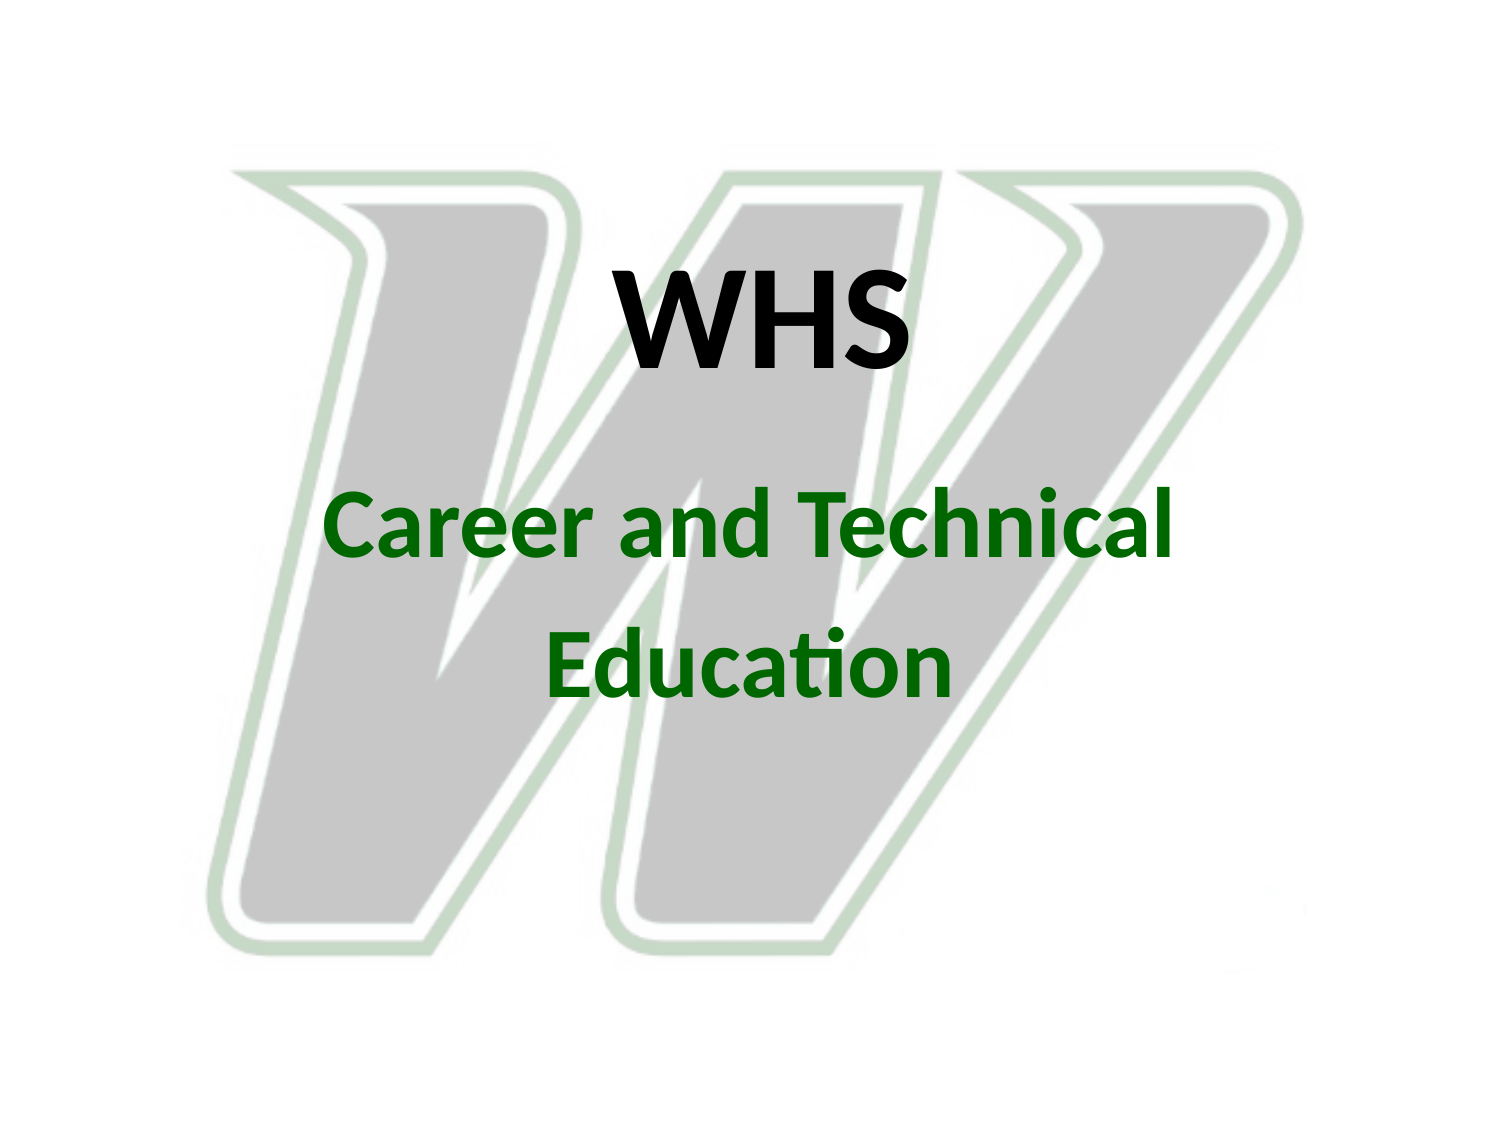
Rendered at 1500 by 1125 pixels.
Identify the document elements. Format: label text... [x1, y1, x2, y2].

title WHS [125, 187, 1400, 429]
subtitle Career and Technical Education [137, 450, 1363, 875]
